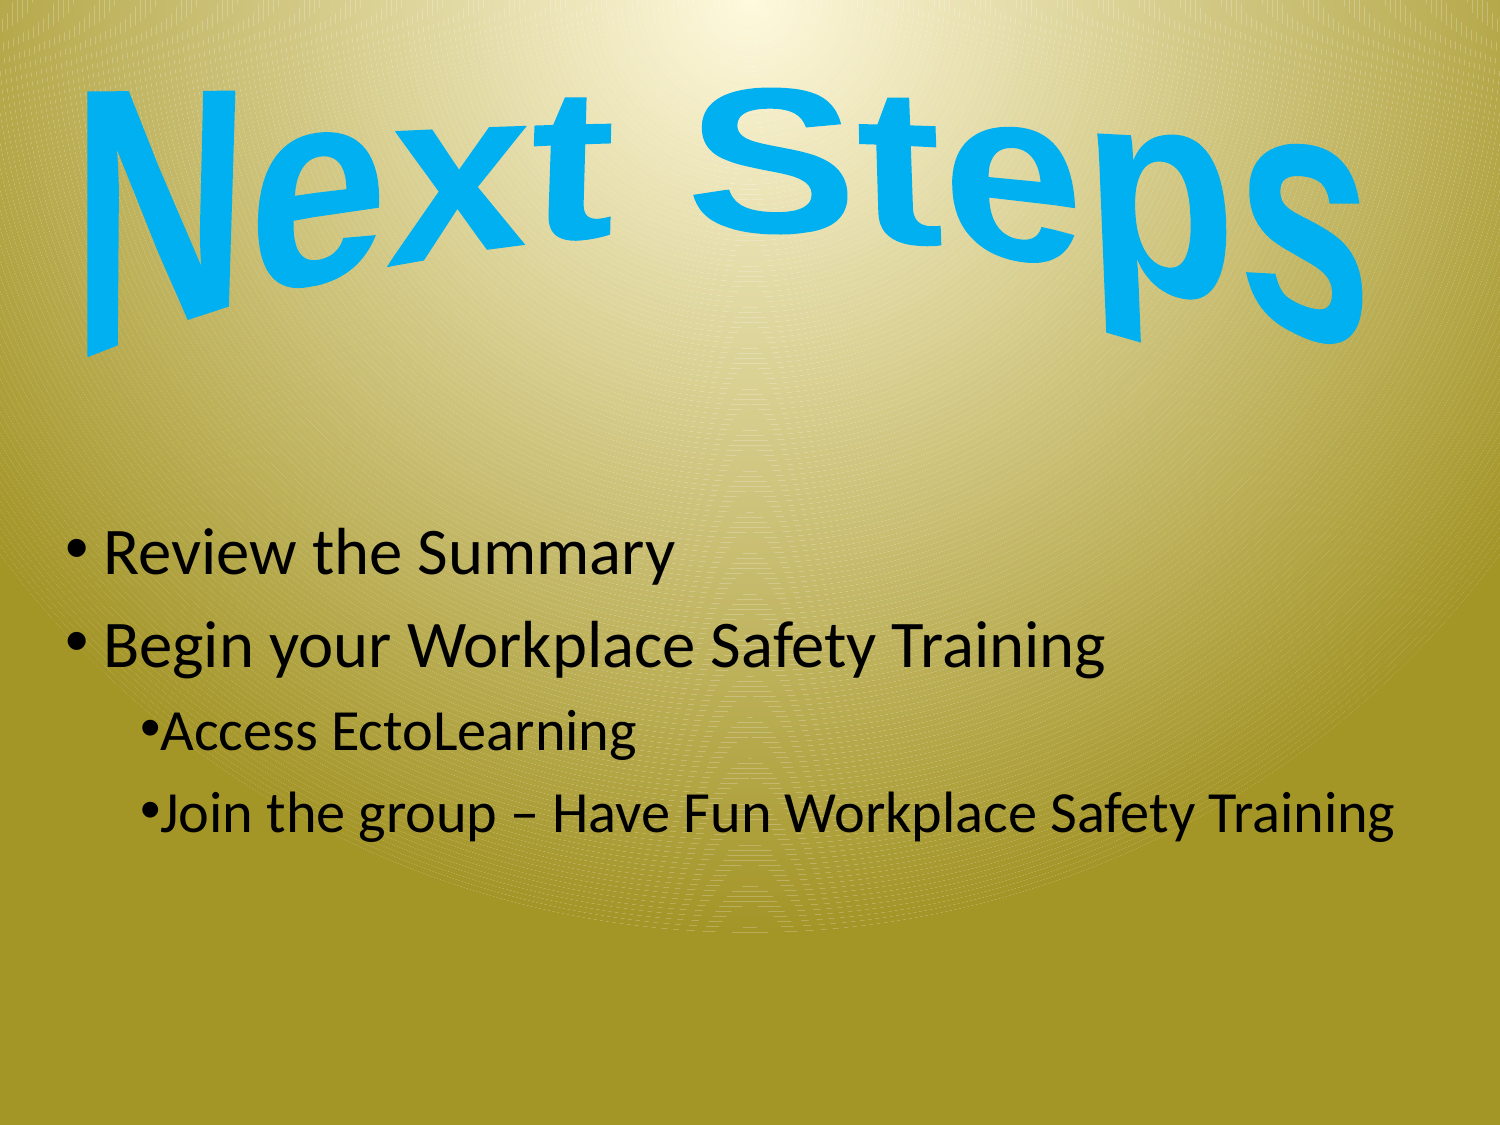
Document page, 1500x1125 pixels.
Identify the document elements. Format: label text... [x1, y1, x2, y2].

subtitle Review the Summary Begin your Workplace Safety Training Access EctoLearning Join the group – Have Fun Workplace Safety Training [50, 500, 1450, 663]
